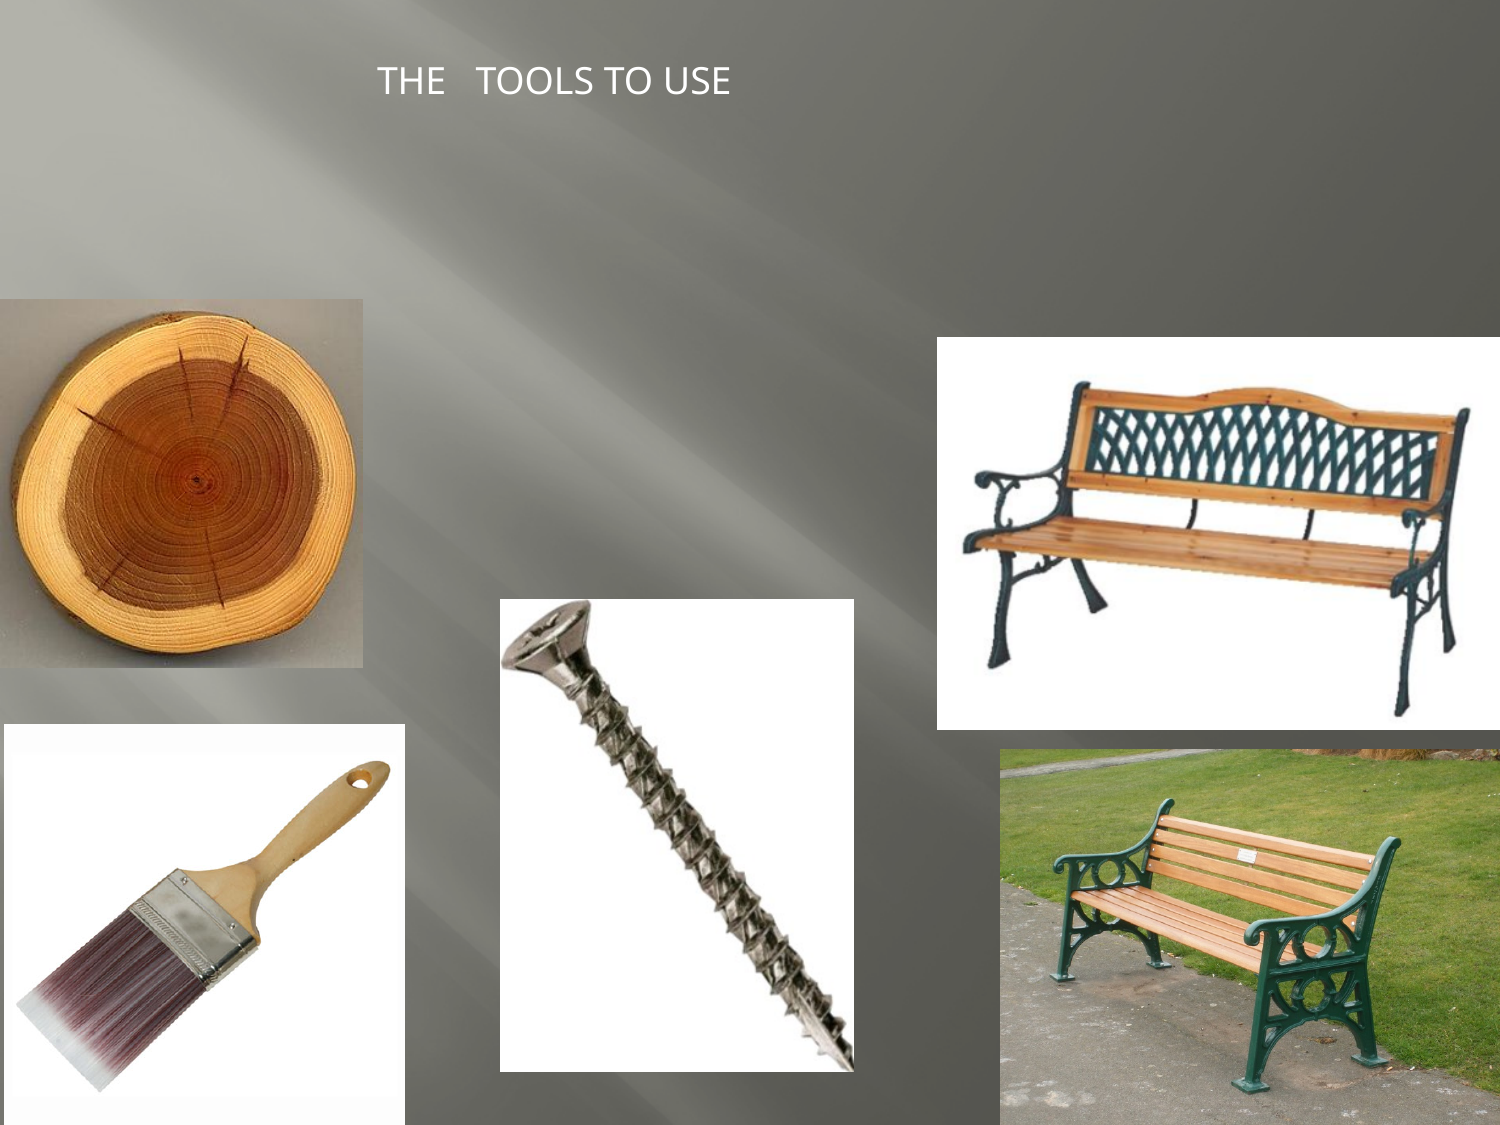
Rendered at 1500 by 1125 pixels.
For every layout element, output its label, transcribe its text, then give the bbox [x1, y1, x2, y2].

picture [0, 299, 363, 668]
picture [1000, 749, 1500, 1125]
picture [937, 337, 1500, 731]
picture [4, 724, 405, 1125]
text_box THE TOOLS TO USE [362, 49, 1113, 110]
picture [499, 599, 855, 1072]
